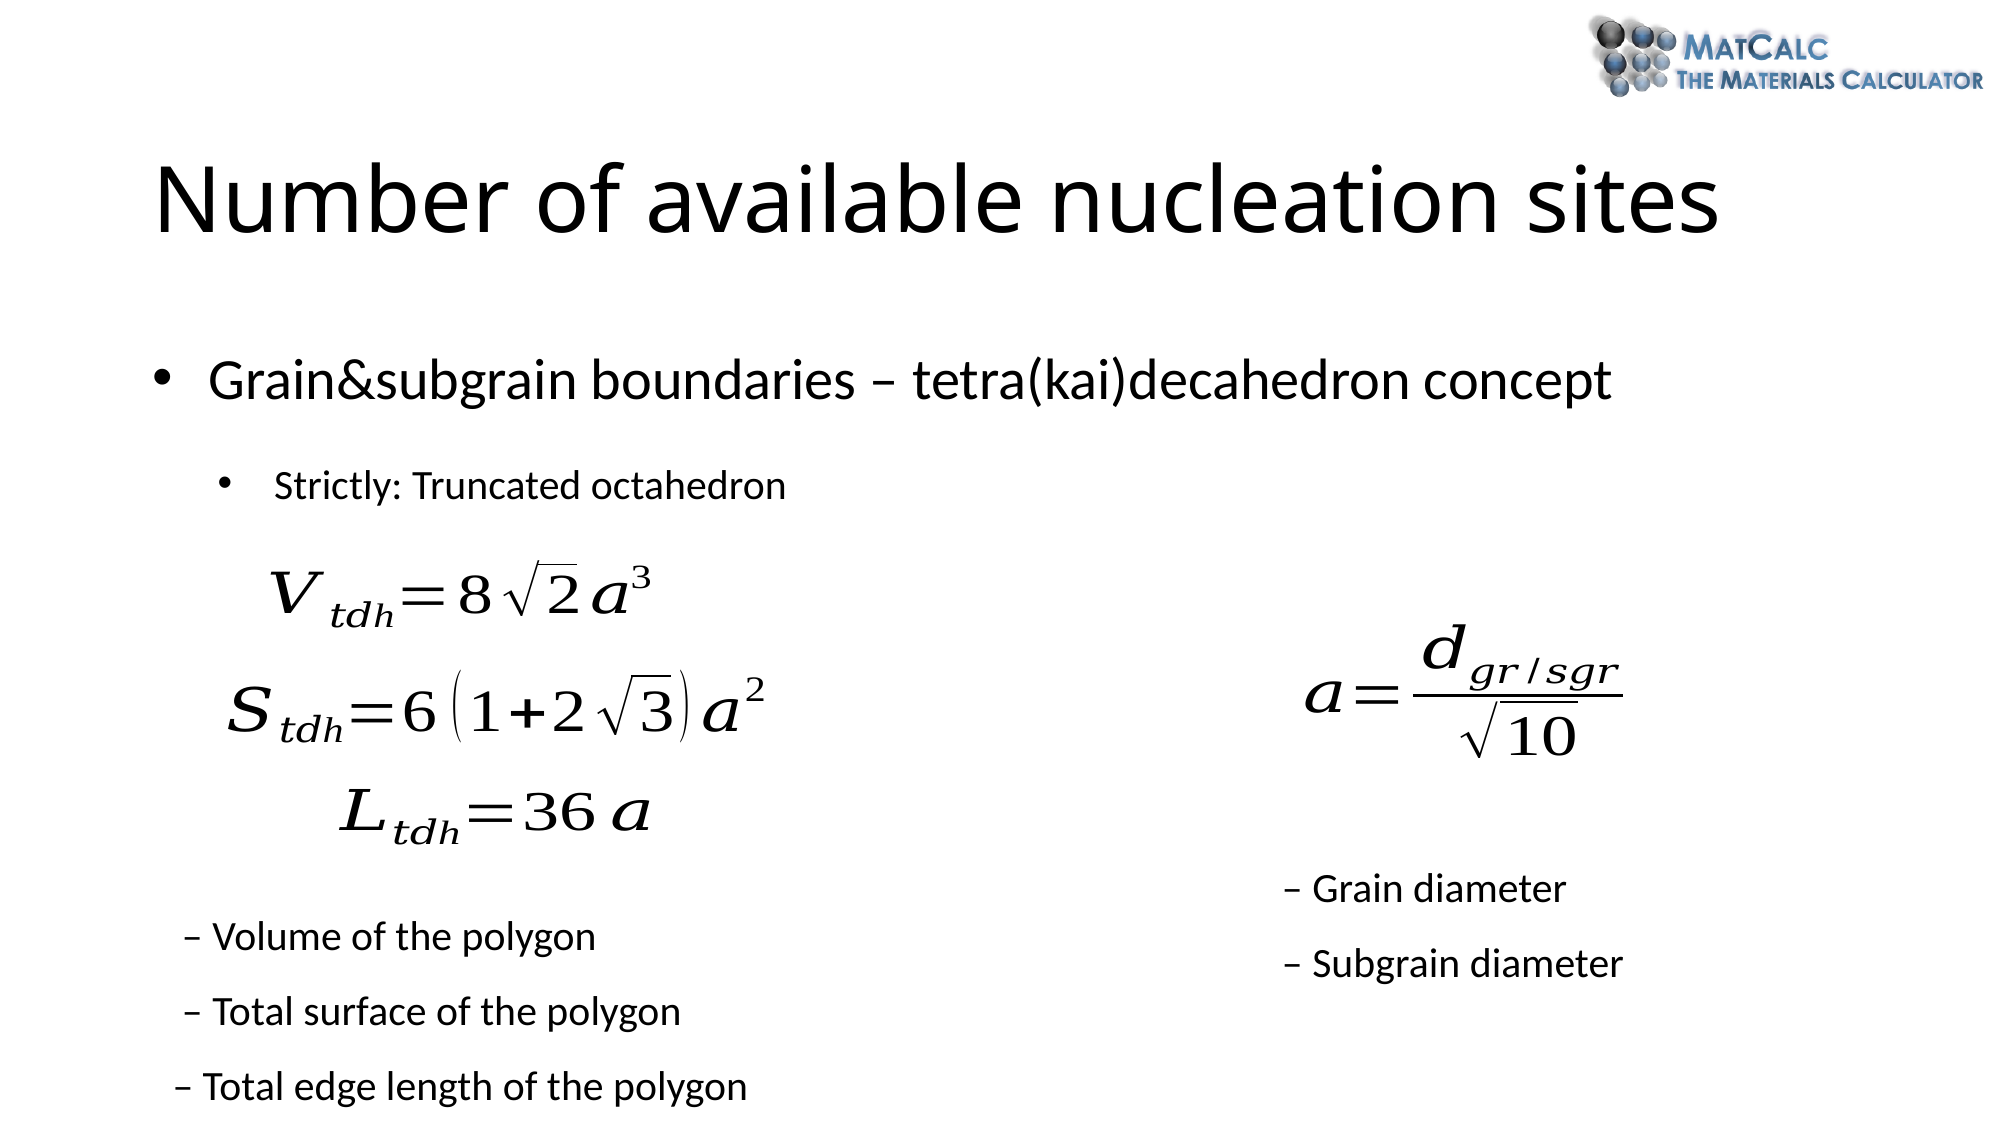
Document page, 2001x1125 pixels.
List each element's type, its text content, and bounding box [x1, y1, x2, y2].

text_box Grain&subgrain boundaries – tetra(kai)decahedron concept Strictly: Truncated octahedron [137, 299, 1863, 1037]
picture [1585, 12, 1988, 107]
title Number of available nucleation sites [137, 59, 1863, 278]
